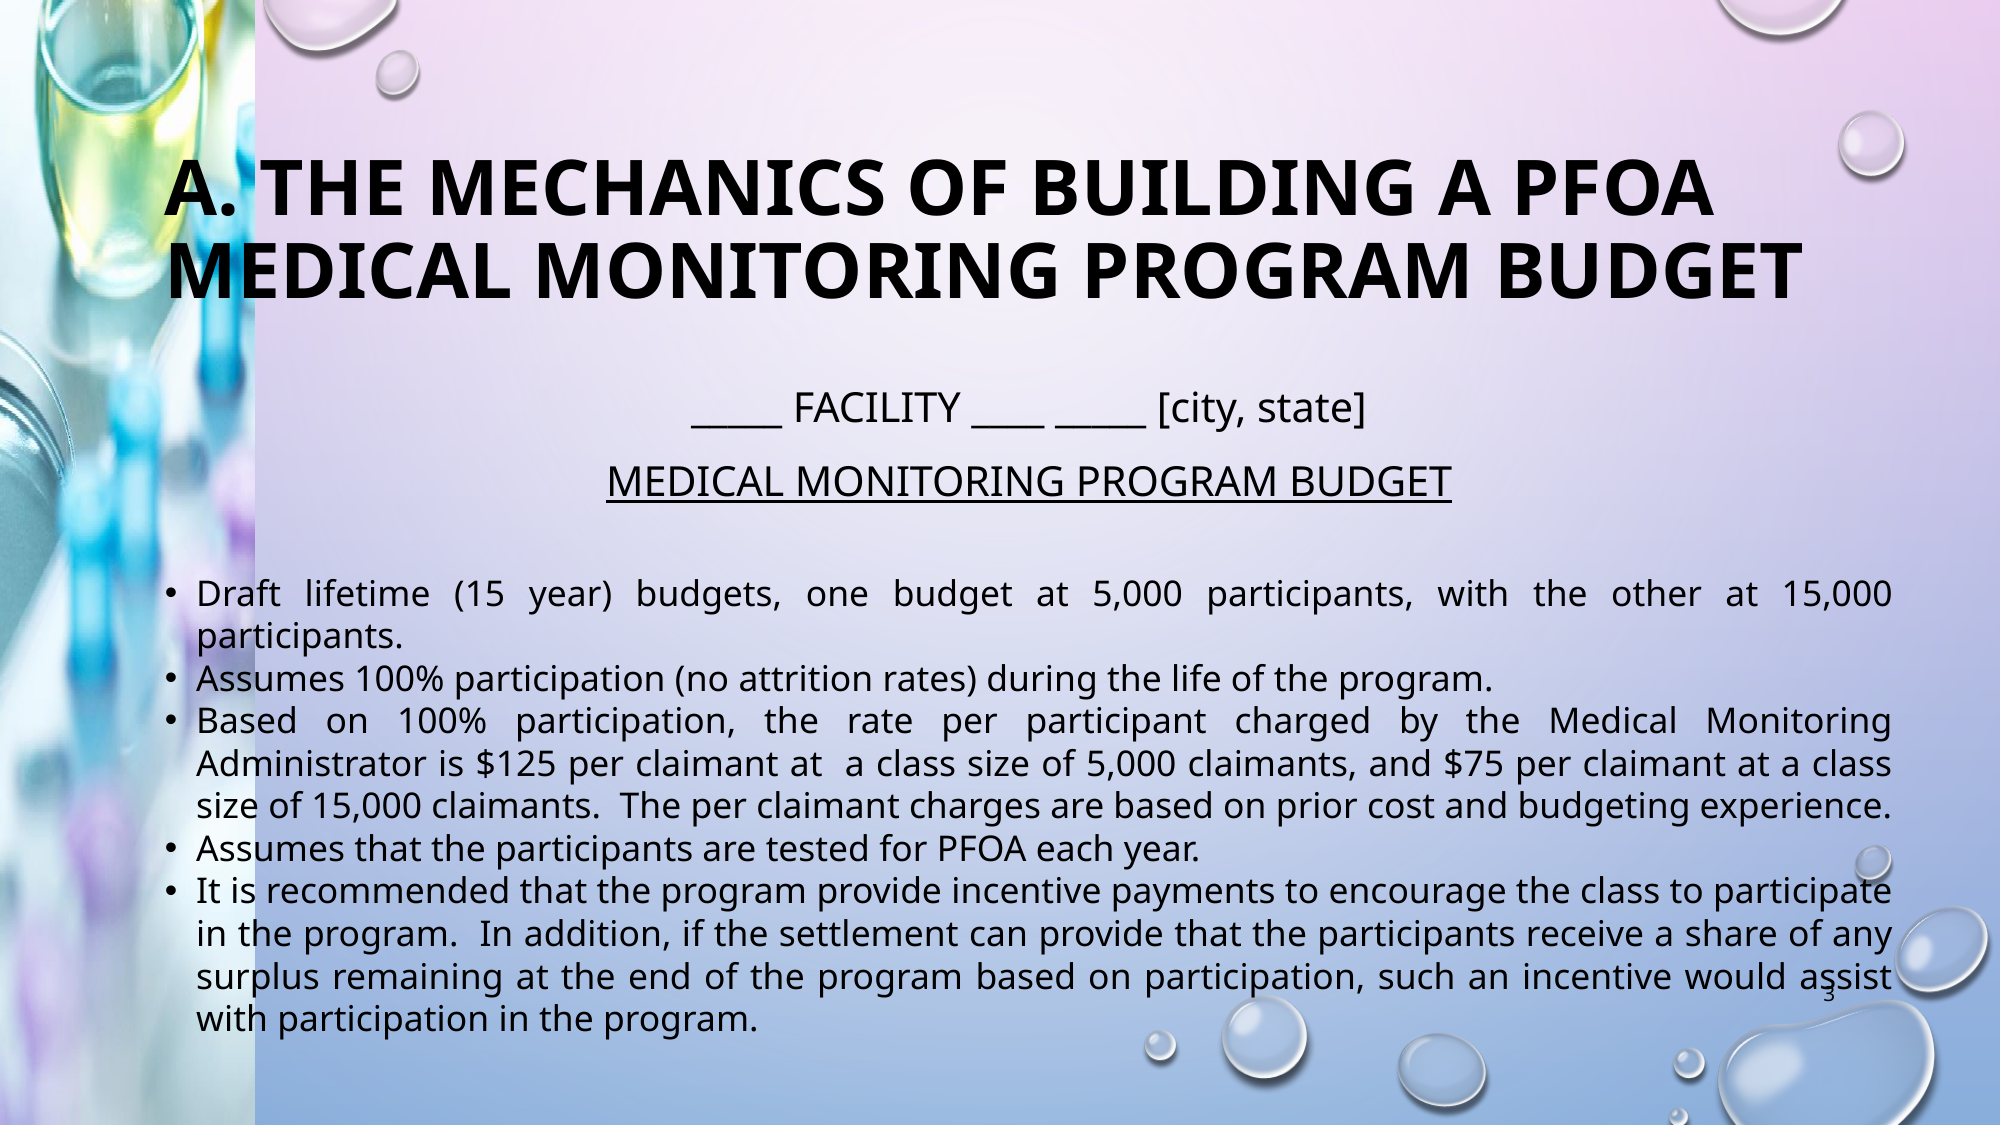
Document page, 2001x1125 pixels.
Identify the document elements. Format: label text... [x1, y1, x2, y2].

slide_number 3 [1724, 965, 1851, 1025]
list _____ FACILITY ____ _____ [city, state] MEDICAL MONITORING PROGRAM BUDGET Draft lifetime (15 year) budgets, one budget at 5,000 participants, with the other at 15,000 participants. Assumes 100% participation (no attrition rates) during the life of the program. Based on 100% participation, the rate per participant charged by the Medical Monitoring Administrator is $125 per claimant at a class size of 5,000 claimants, and $75 per claimant at a class size of 15,000 claimants. The per claimant charges are based on prior cost and budgeting experience. Assumes that the participants are tested for PFOA each year. It is recommended that the program provide incentive payments to encourage the class to participate in the program. In addition, if the settlement can provide that the participants receive a share of any surplus remaining at the end of the program based on participation, such an incentive would assist with participation in the program. [261, 363, 1909, 1087]
title A. The mechanics of building a pfoa medical monitoring program budget [261, 101, 1851, 363]
picture [0, 0, 2000, 1125]
